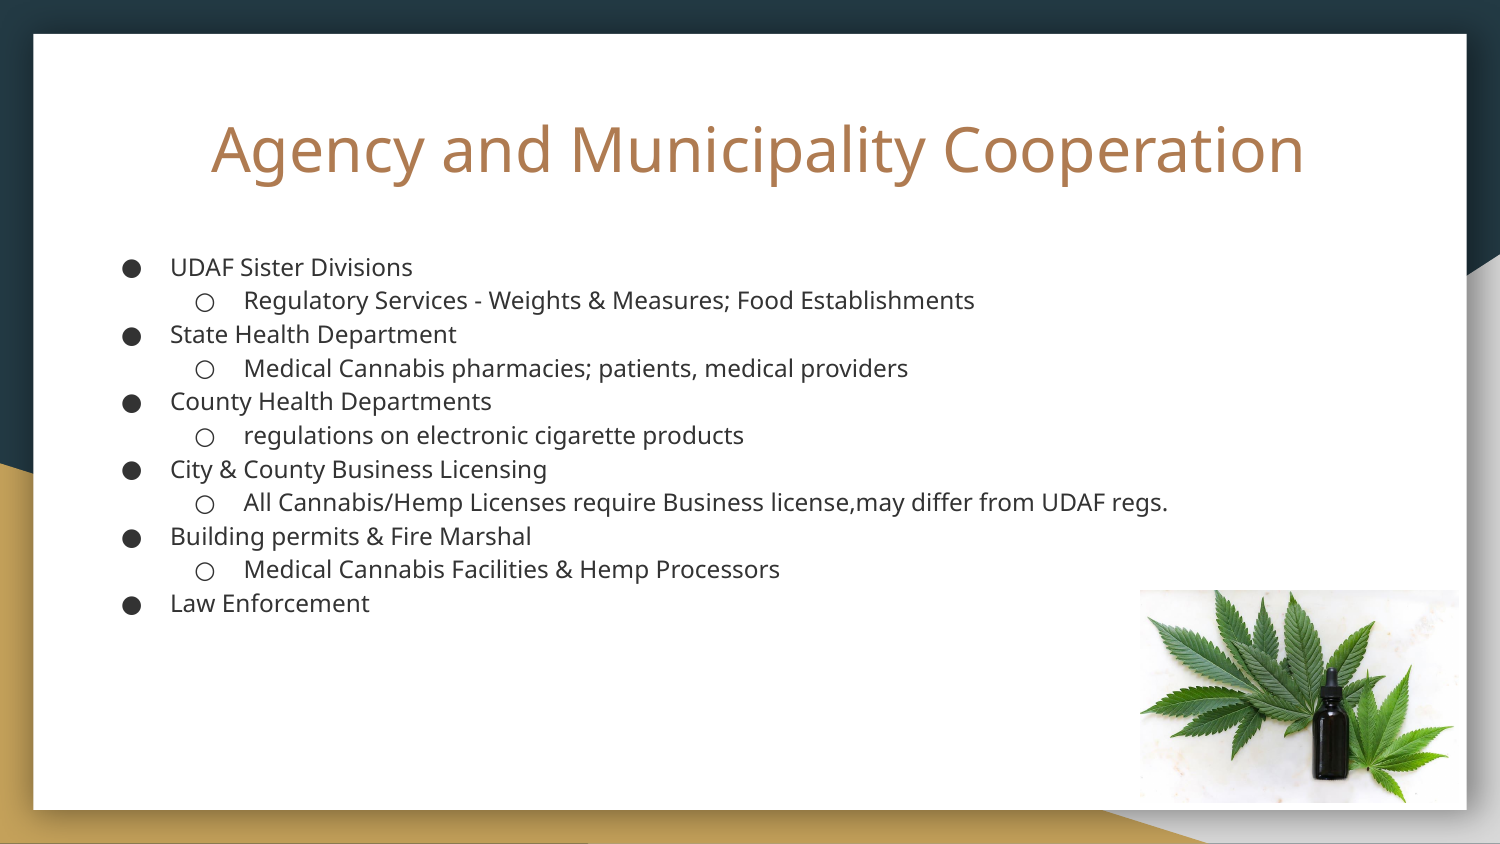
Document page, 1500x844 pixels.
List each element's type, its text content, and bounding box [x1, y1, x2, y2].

picture [1140, 590, 1459, 804]
list UDAF Sister Divisions Regulatory Services - Weights & Measures; Food Establishments State Health Department Medical Cannabis pharmacies; patients, medical providers County Health Departments regulations on electronic cigarette products City & County Business Licensing All Cannabis/Hemp Licenses require Business license,may differ from UDAF regs. Building permits & Fire Marshal Medical Cannabis Facilities & Hemp Processors Law Enforcement [81, 232, 1313, 634]
title Agency and Municipality Cooperation [143, 95, 1375, 252]
